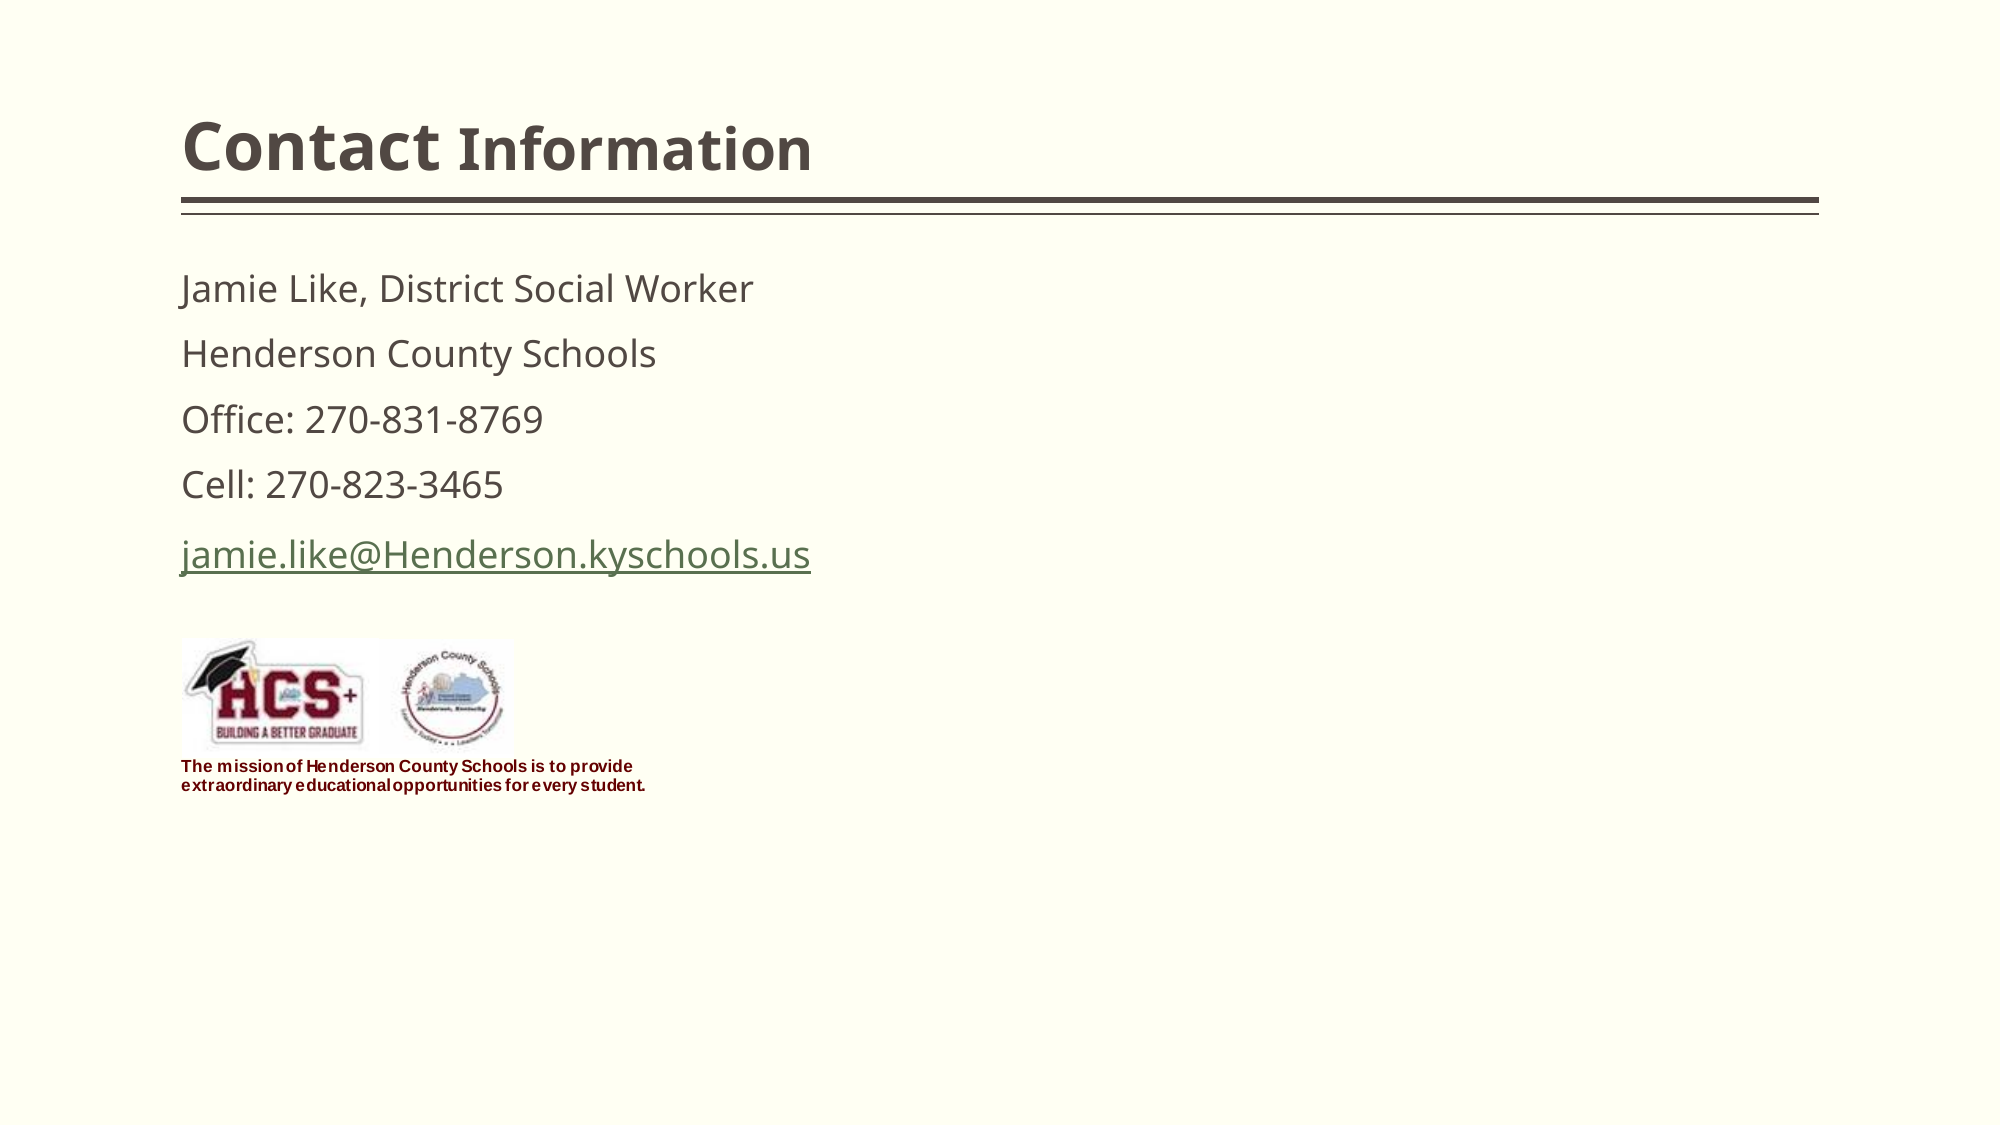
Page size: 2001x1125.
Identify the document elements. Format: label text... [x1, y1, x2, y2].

picture [181, 637, 1160, 797]
title Contact Information [181, 12, 1819, 193]
list Jamie Like, District Social Worker Henderson County Schools Office: 270-831-8769 Cell: 270-823-3465 jamie.like@Henderson.kyschools.us [181, 539, 1819, 1013]
list Jamie Like, District Social Worker Henderson County Schools Office: 270-831-8769 Cell: 270-823-3465 jamie.like@Henderson.kyschools.us [181, 262, 1819, 463]
text_box [159, 463, 2000, 539]
